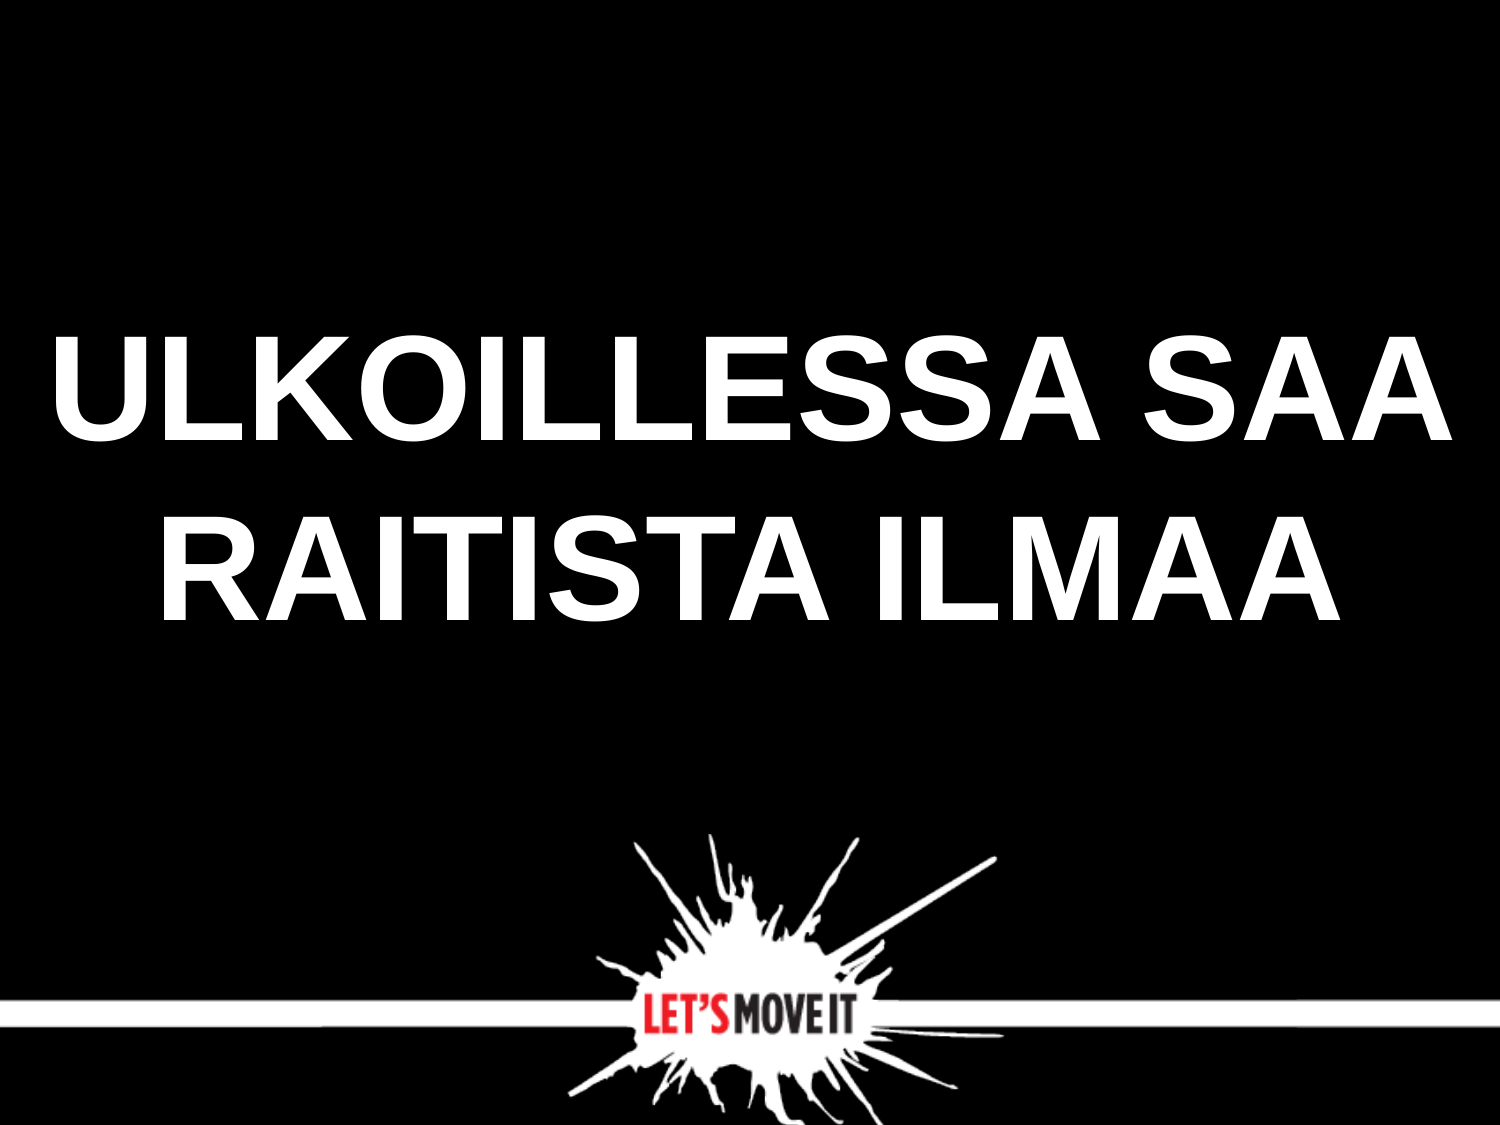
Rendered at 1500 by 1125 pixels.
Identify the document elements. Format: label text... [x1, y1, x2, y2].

title ULKOILLESSA SAA RAITISTA ILMAA [11, 349, 1489, 591]
picture [0, 833, 1500, 1125]
